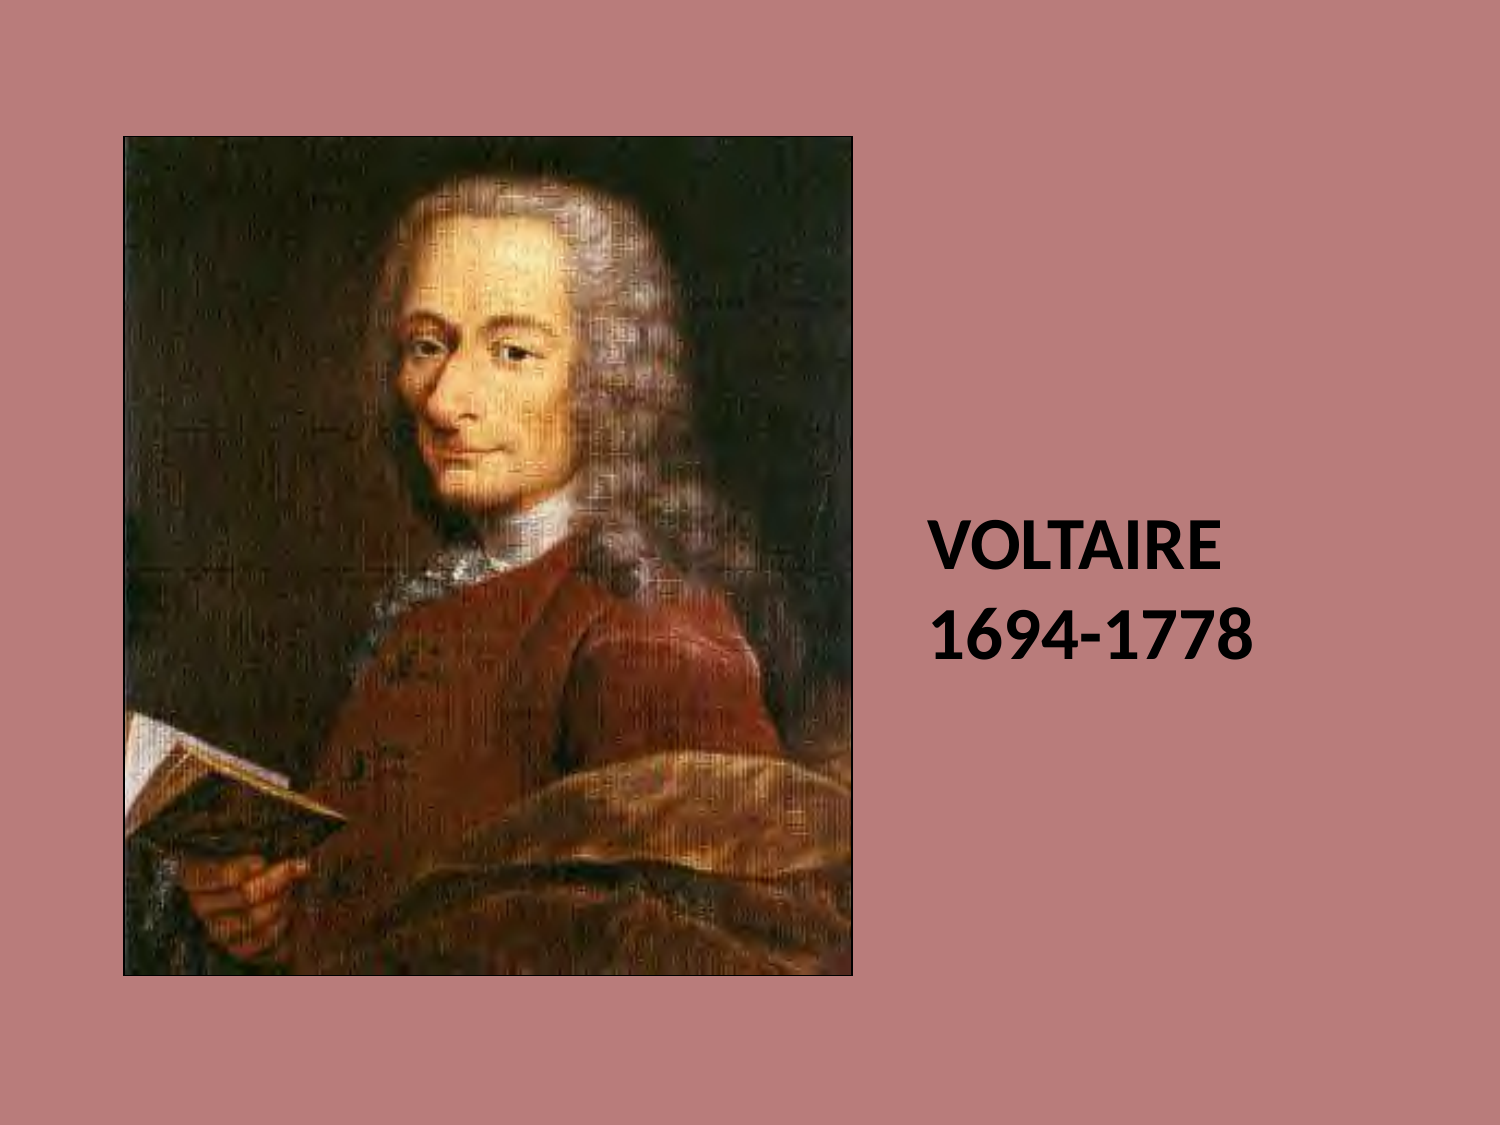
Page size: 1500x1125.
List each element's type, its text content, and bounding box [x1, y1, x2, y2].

picture [124, 137, 852, 976]
text_box VOLTAIRE 1694-1778 [912, 487, 1346, 683]
